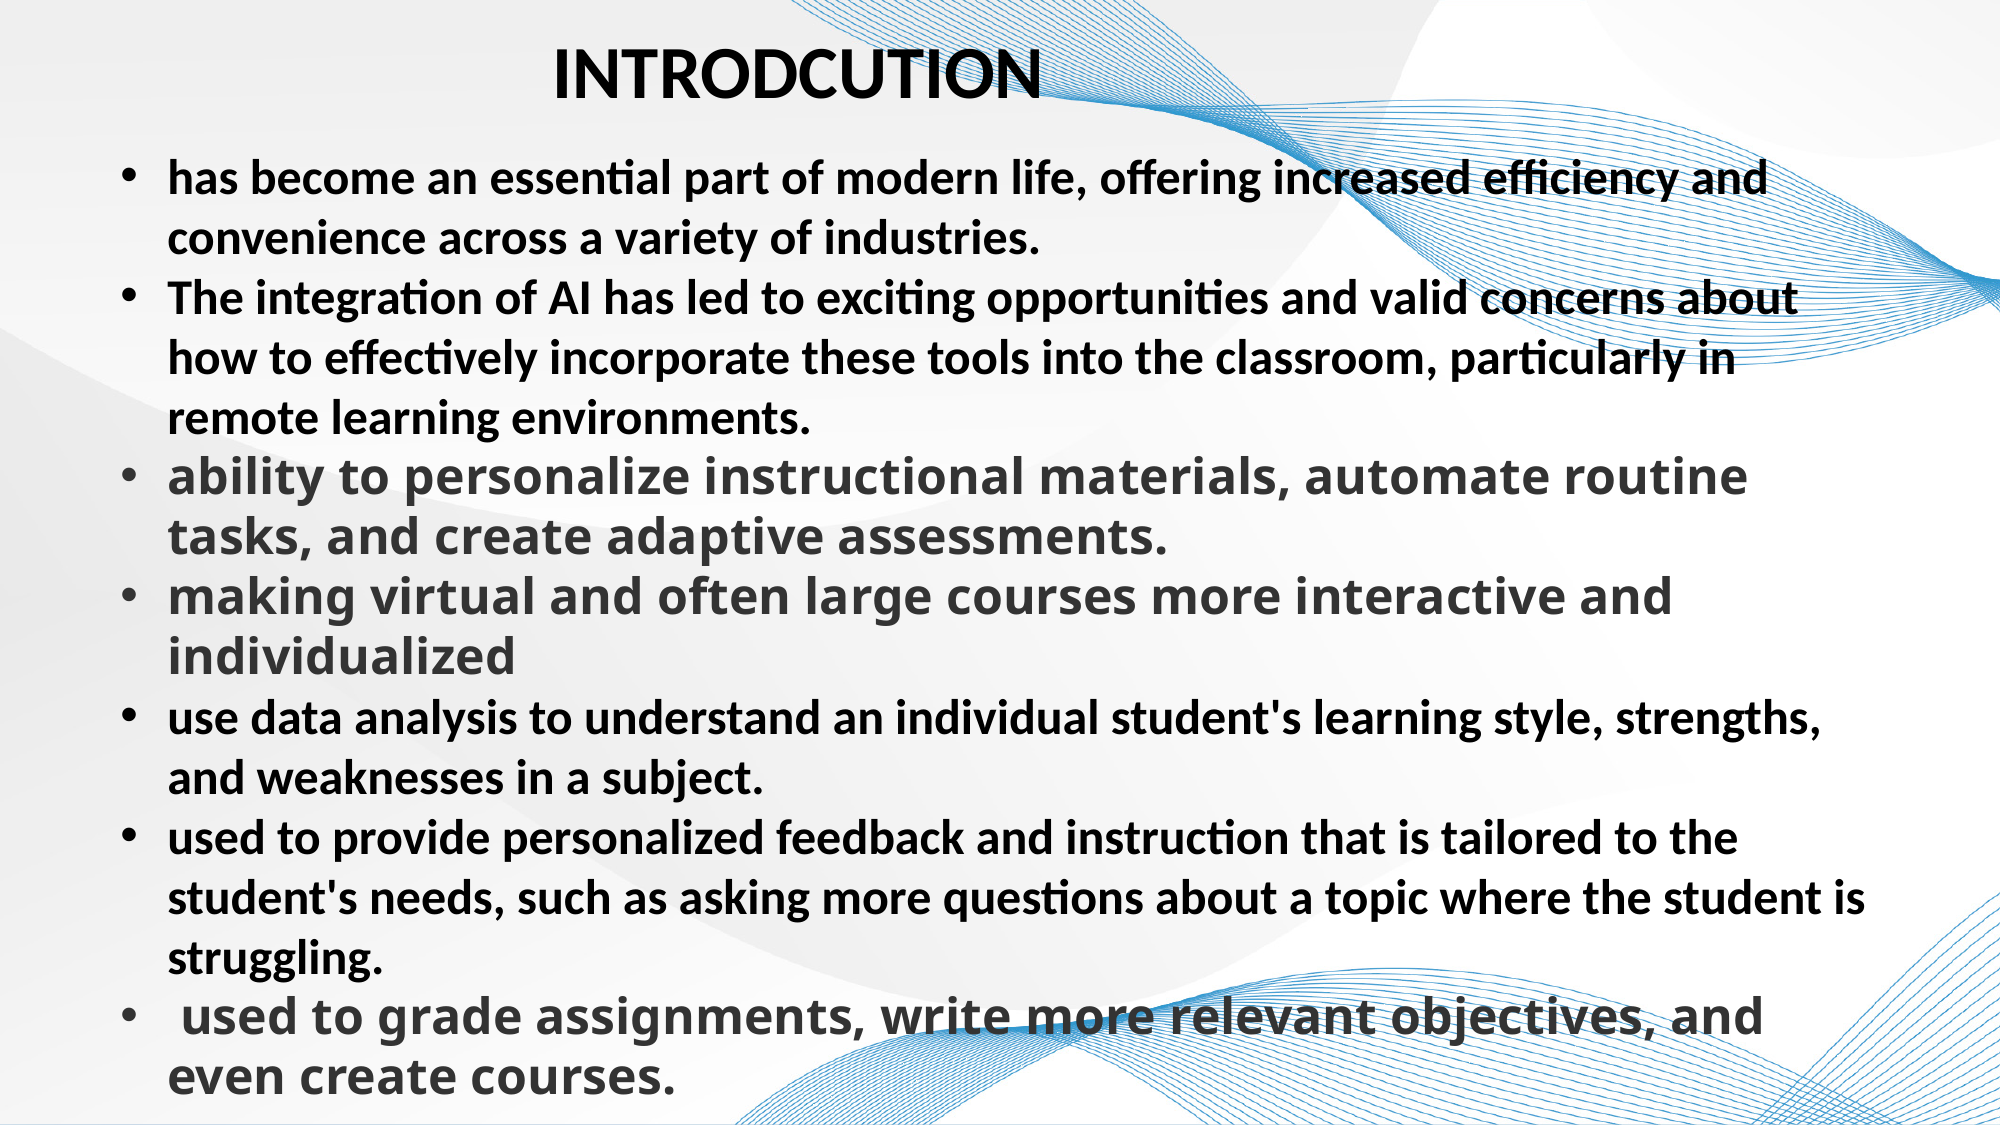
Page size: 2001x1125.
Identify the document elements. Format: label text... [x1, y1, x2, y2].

text_box INTRODCUTION [537, 15, 1558, 121]
picture [0, 0, 2000, 1125]
text_box has become an essential part of modern life, offering increased efficiency and convenience across a variety of industries. The integration of AI has led to exciting opportunities and valid concerns about how to effectively incorporate these tools into the classroom, particularly in remote learning environments. ability to personalize instructional materials, automate routine tasks, and create adaptive assessments. making virtual and often large courses more interactive and individualized use data analysis to understand an individual student's learning style, strengths, and weaknesses in a subject. used to provide personalized feedback and instruction that is tailored to the student's needs, such as asking more questions about a topic where the student is struggling. used to grade assignments, write more relevant objectives, and even create courses. [105, 137, 1895, 1112]
